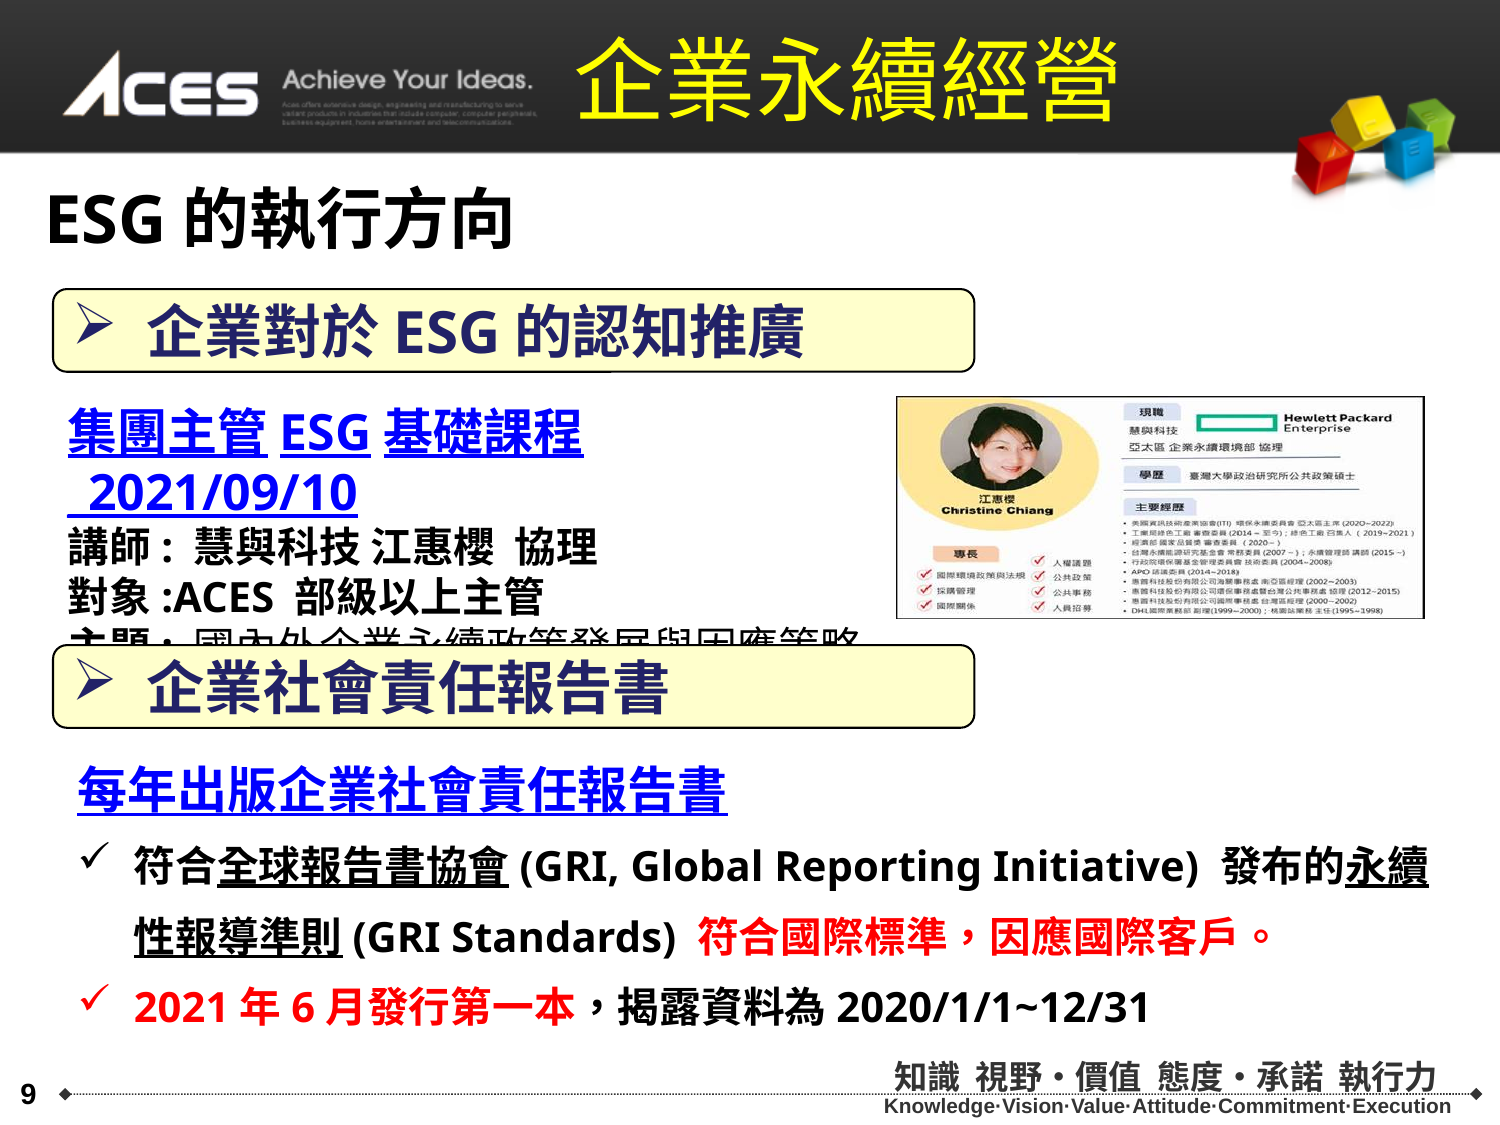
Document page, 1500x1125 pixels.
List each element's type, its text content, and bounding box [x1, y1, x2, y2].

picture [0, 0, 1500, 1125]
text_box 集團主管ESG基礎課程_2021/09/10 講師: 慧與科技 江惠櫻 協理 對象:ACES 部級以上主管 主題: 國內外企業永續政策發展與因應策略 [53, 393, 892, 500]
text_box 企業永續經營 [256, 15, 1462, 122]
text_box 每年出版企業社會責任報告書 符合全球報告書協會(GRI, Global Reporting Initiative) 發布的永續性報導準則(GRI Standards) 符合國際標準，因應國際客戶。 2021年6月發行第一本，揭露資料為2020/1/1~12/31 [62, 751, 1447, 848]
text_box ESG的執行方向 [29, 169, 1500, 265]
text_box 企業對於ESG的認知推廣 [50, 286, 977, 374]
text_box 企業社會責任報告書 [50, 643, 977, 730]
